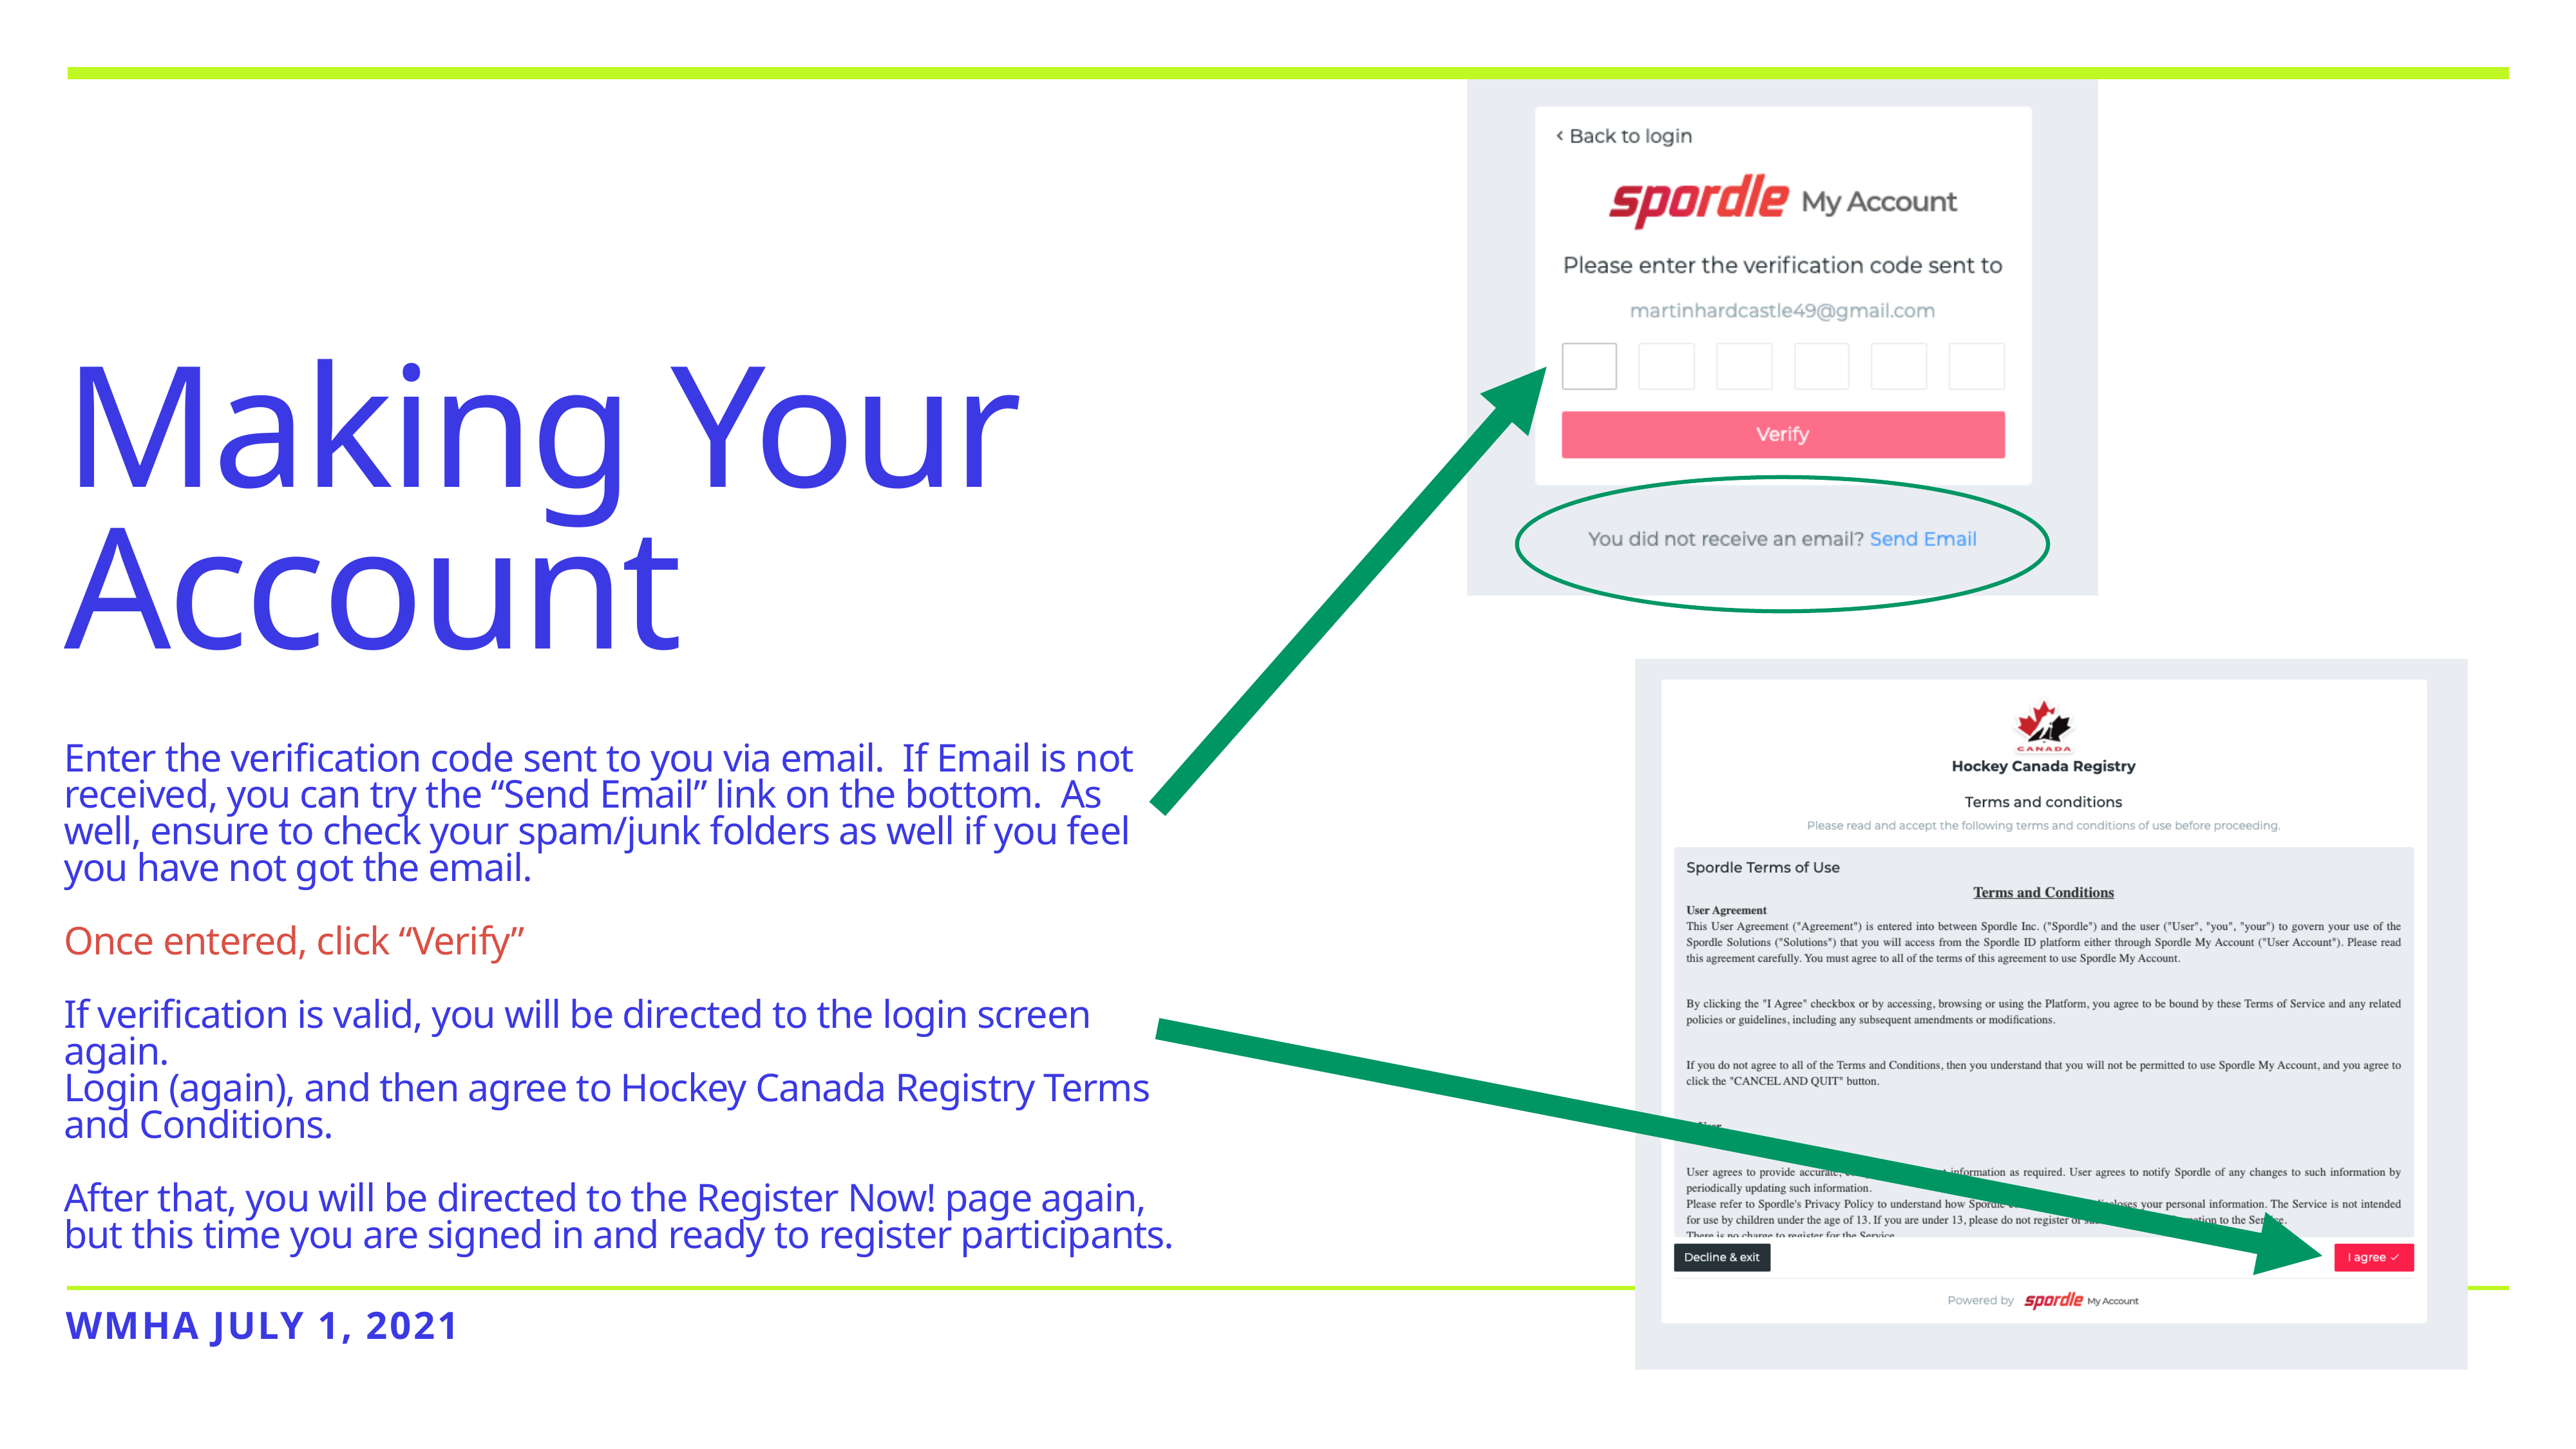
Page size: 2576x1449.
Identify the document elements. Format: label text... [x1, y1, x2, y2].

picture [1634, 658, 2468, 1370]
picture [1467, 77, 2098, 596]
text_box [1612, 596, 1953, 612]
list WMHA July 1, 2021 [60, 1296, 1228, 1356]
title Making Your Account Enter the verification code sent to you via email. If Email is not received, you can try the “Send Email” link on the bottom. As well, ensure to check your spam/junk folders as well if you feel you have not got the email. Once entered, click “Verify” If verification is valid, you will be directed to the login screen again. Login (again), and then agree to Hockey Canada Registry Terms and Conditions. After that, you will be directed to the Register Now! page again, but this time you are signed in and ready to register participants. [58, 352, 1184, 1270]
